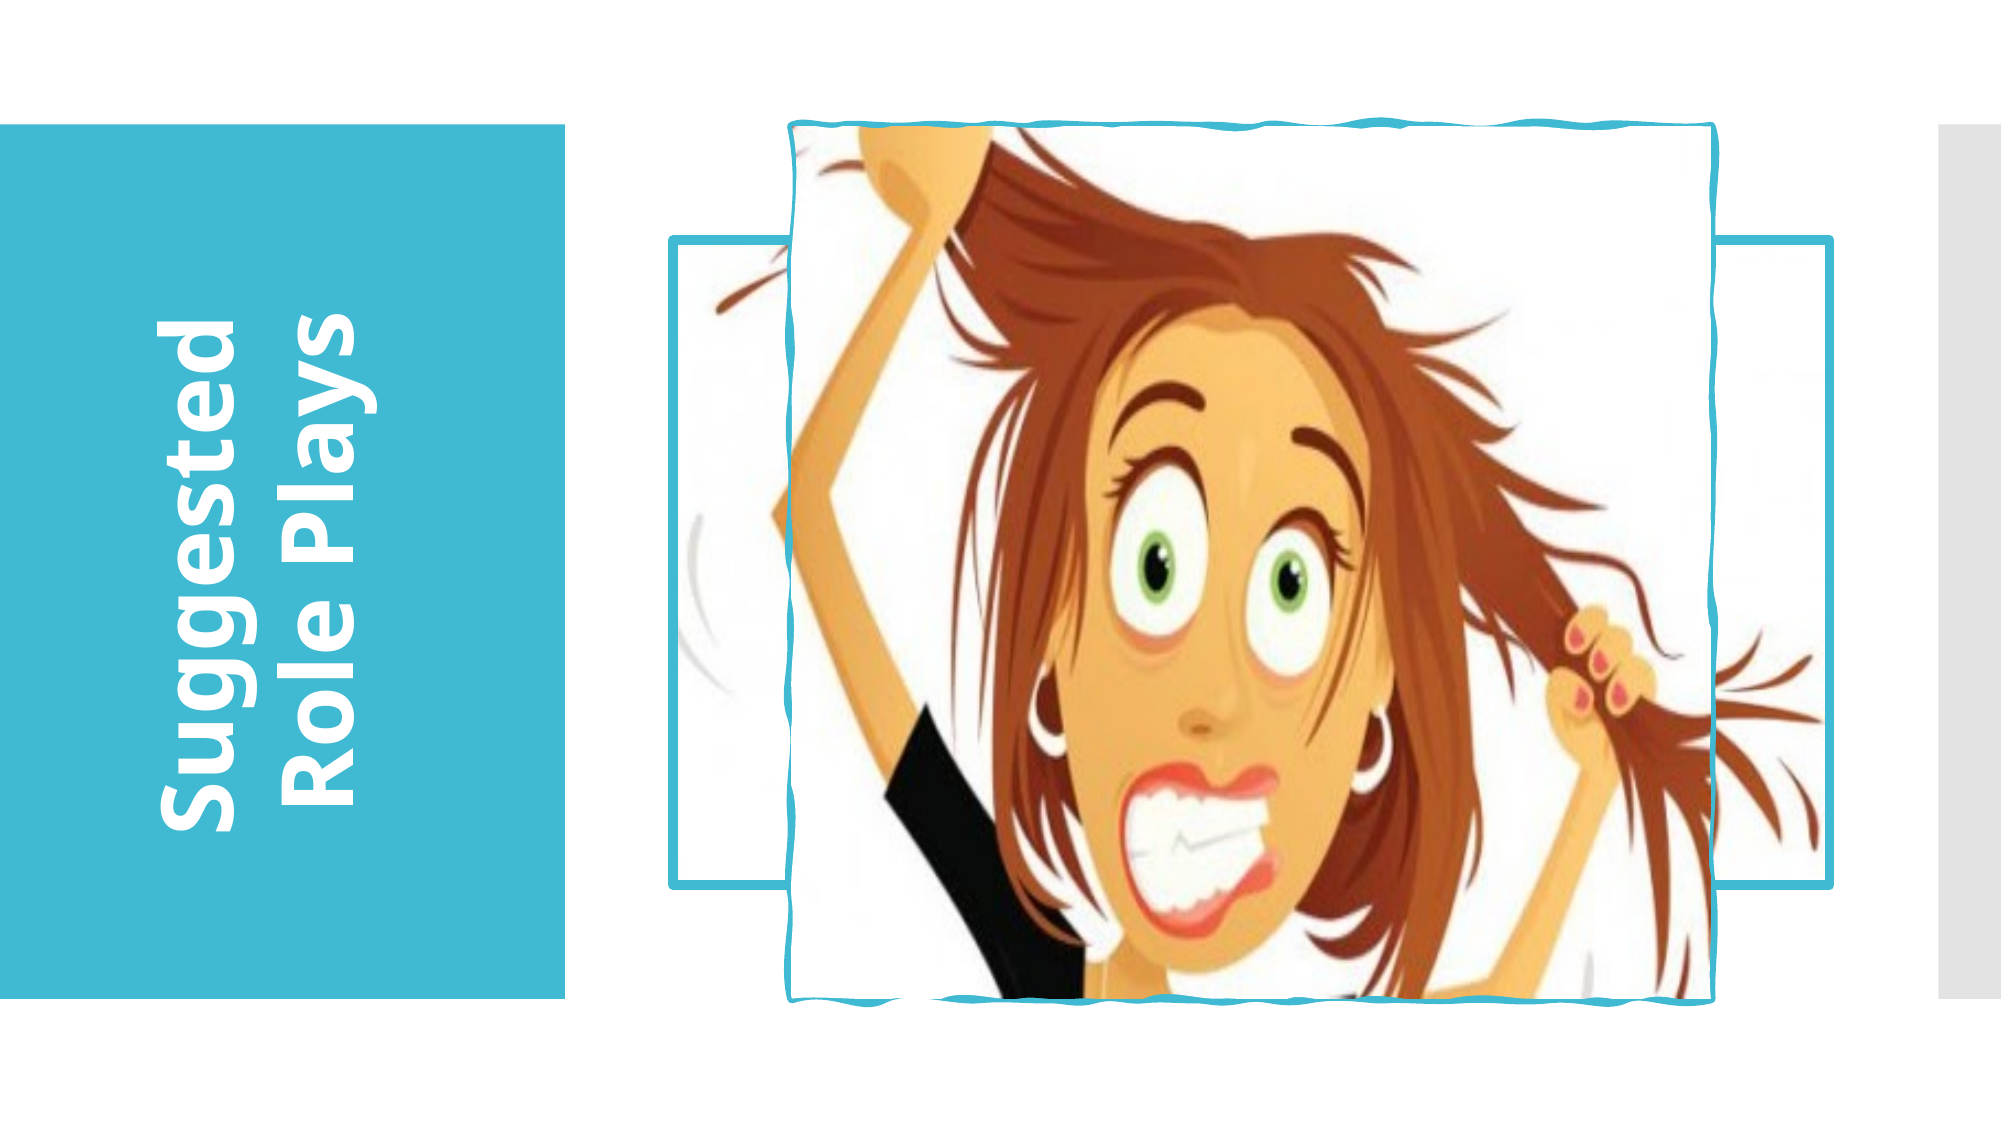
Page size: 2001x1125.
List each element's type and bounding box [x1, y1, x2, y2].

picture [677, 126, 1826, 999]
